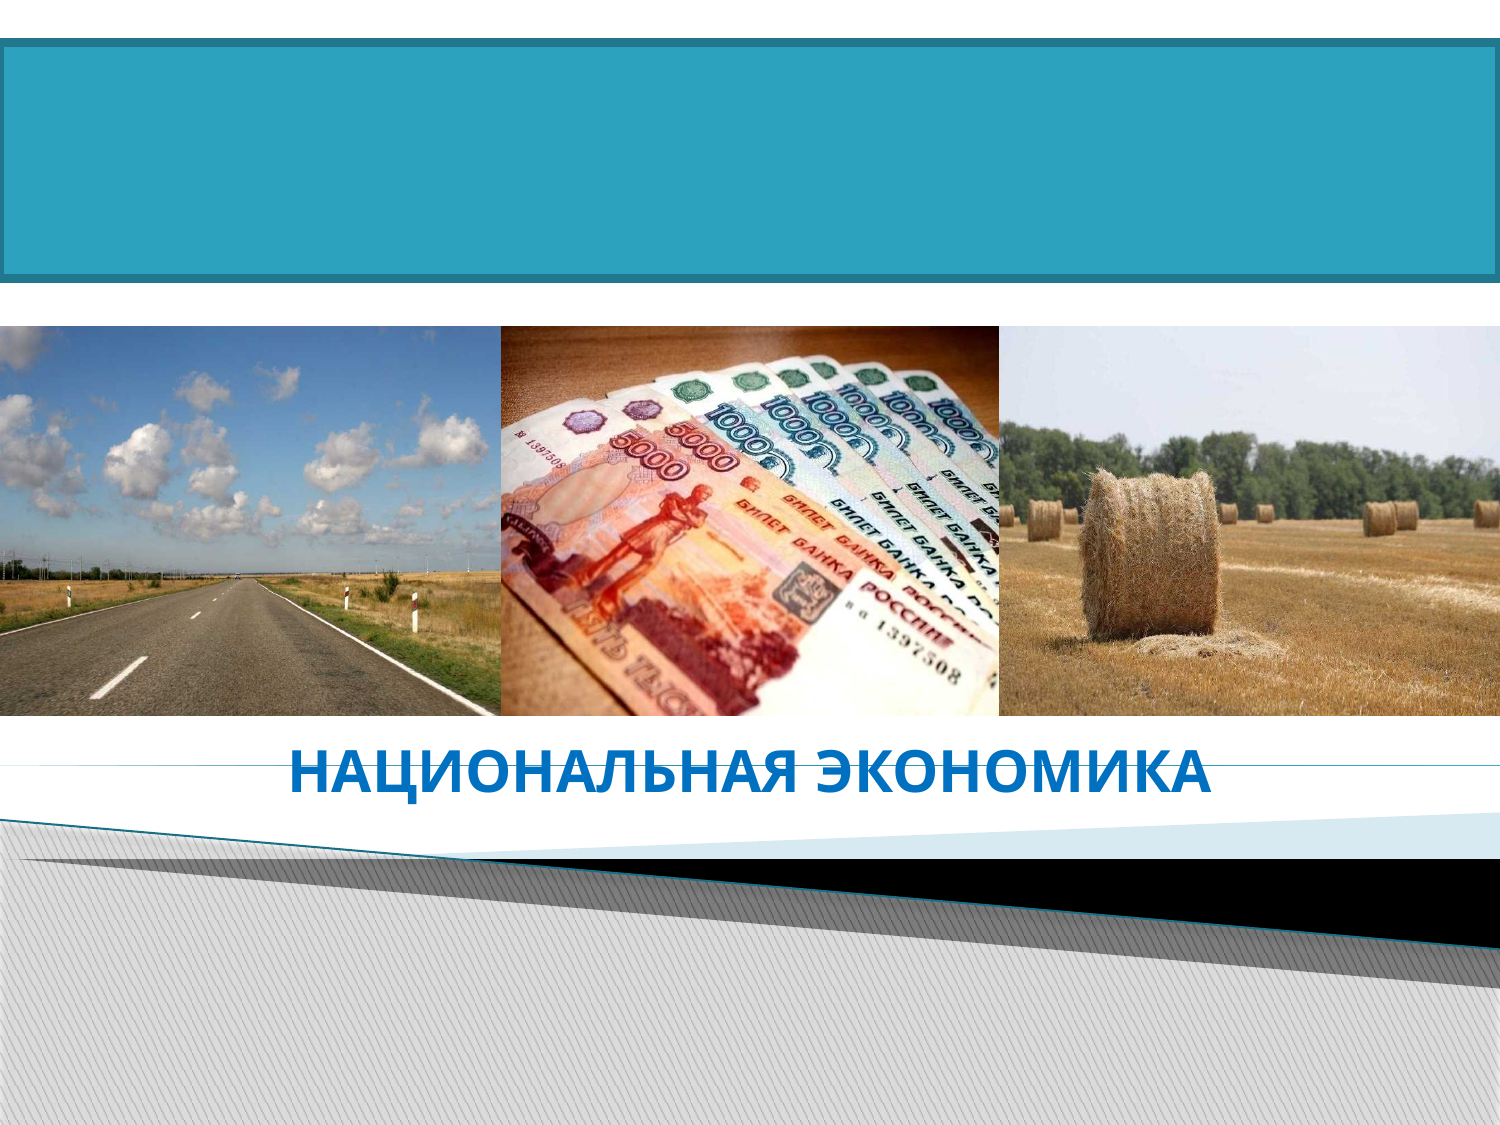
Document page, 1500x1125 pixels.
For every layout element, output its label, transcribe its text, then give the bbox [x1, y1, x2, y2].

text_box [0, 38, 1500, 283]
picture [5, 859, 1500, 989]
picture [0, 326, 1500, 717]
title НАЦИОНАЛЬНАЯ ЭКОНОМИКА [0, 727, 1500, 813]
